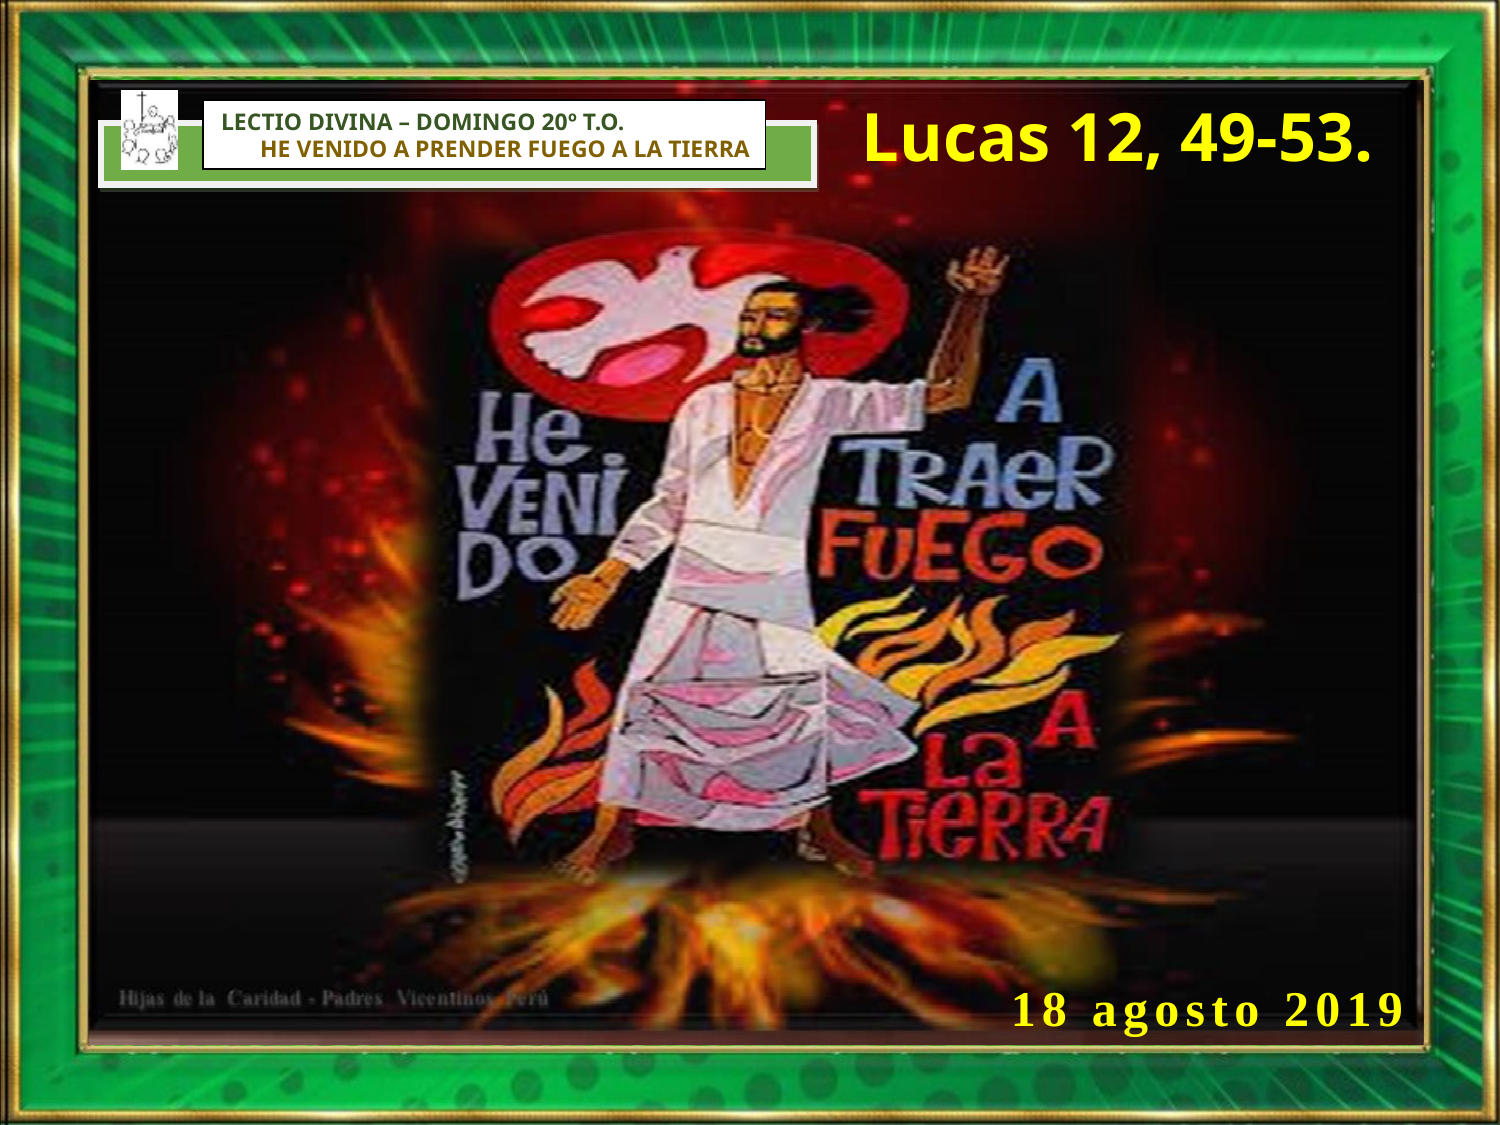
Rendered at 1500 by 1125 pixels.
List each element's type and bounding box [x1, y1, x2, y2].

text_box [101, 90, 814, 185]
picture [0, 0, 1500, 1125]
